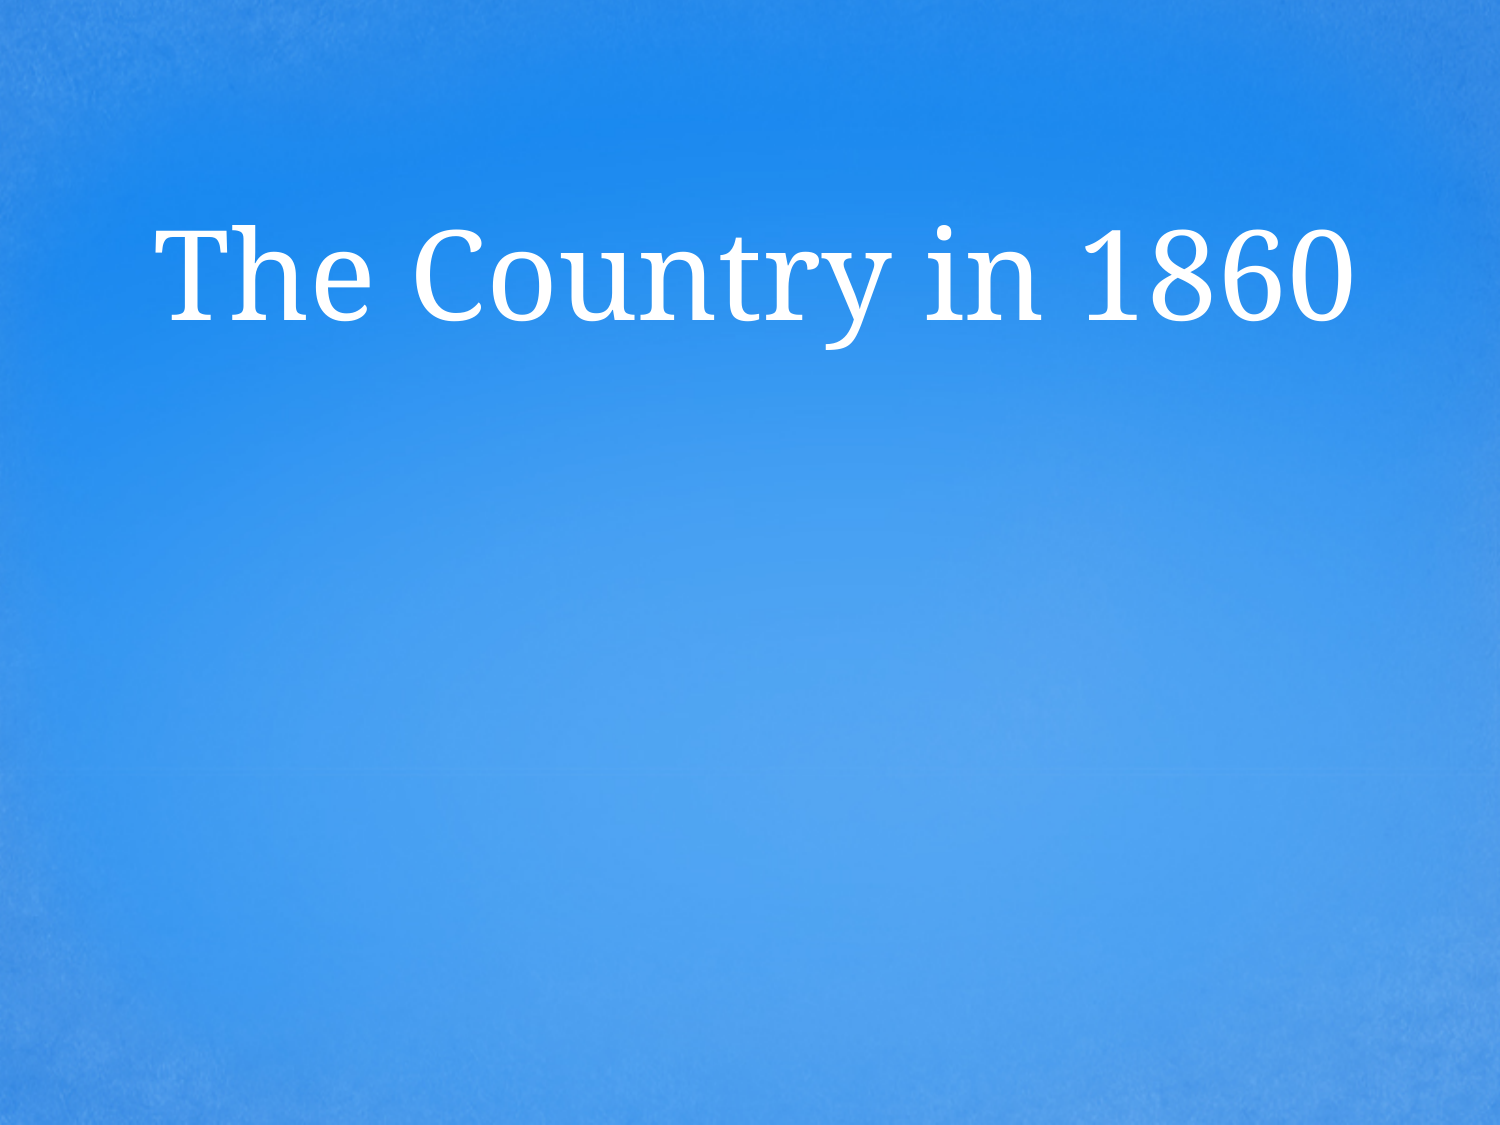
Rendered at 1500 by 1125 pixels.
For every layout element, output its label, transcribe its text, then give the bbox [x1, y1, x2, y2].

picture [0, 0, 1500, 1125]
title The Country in 1860 [118, 187, 1394, 411]
